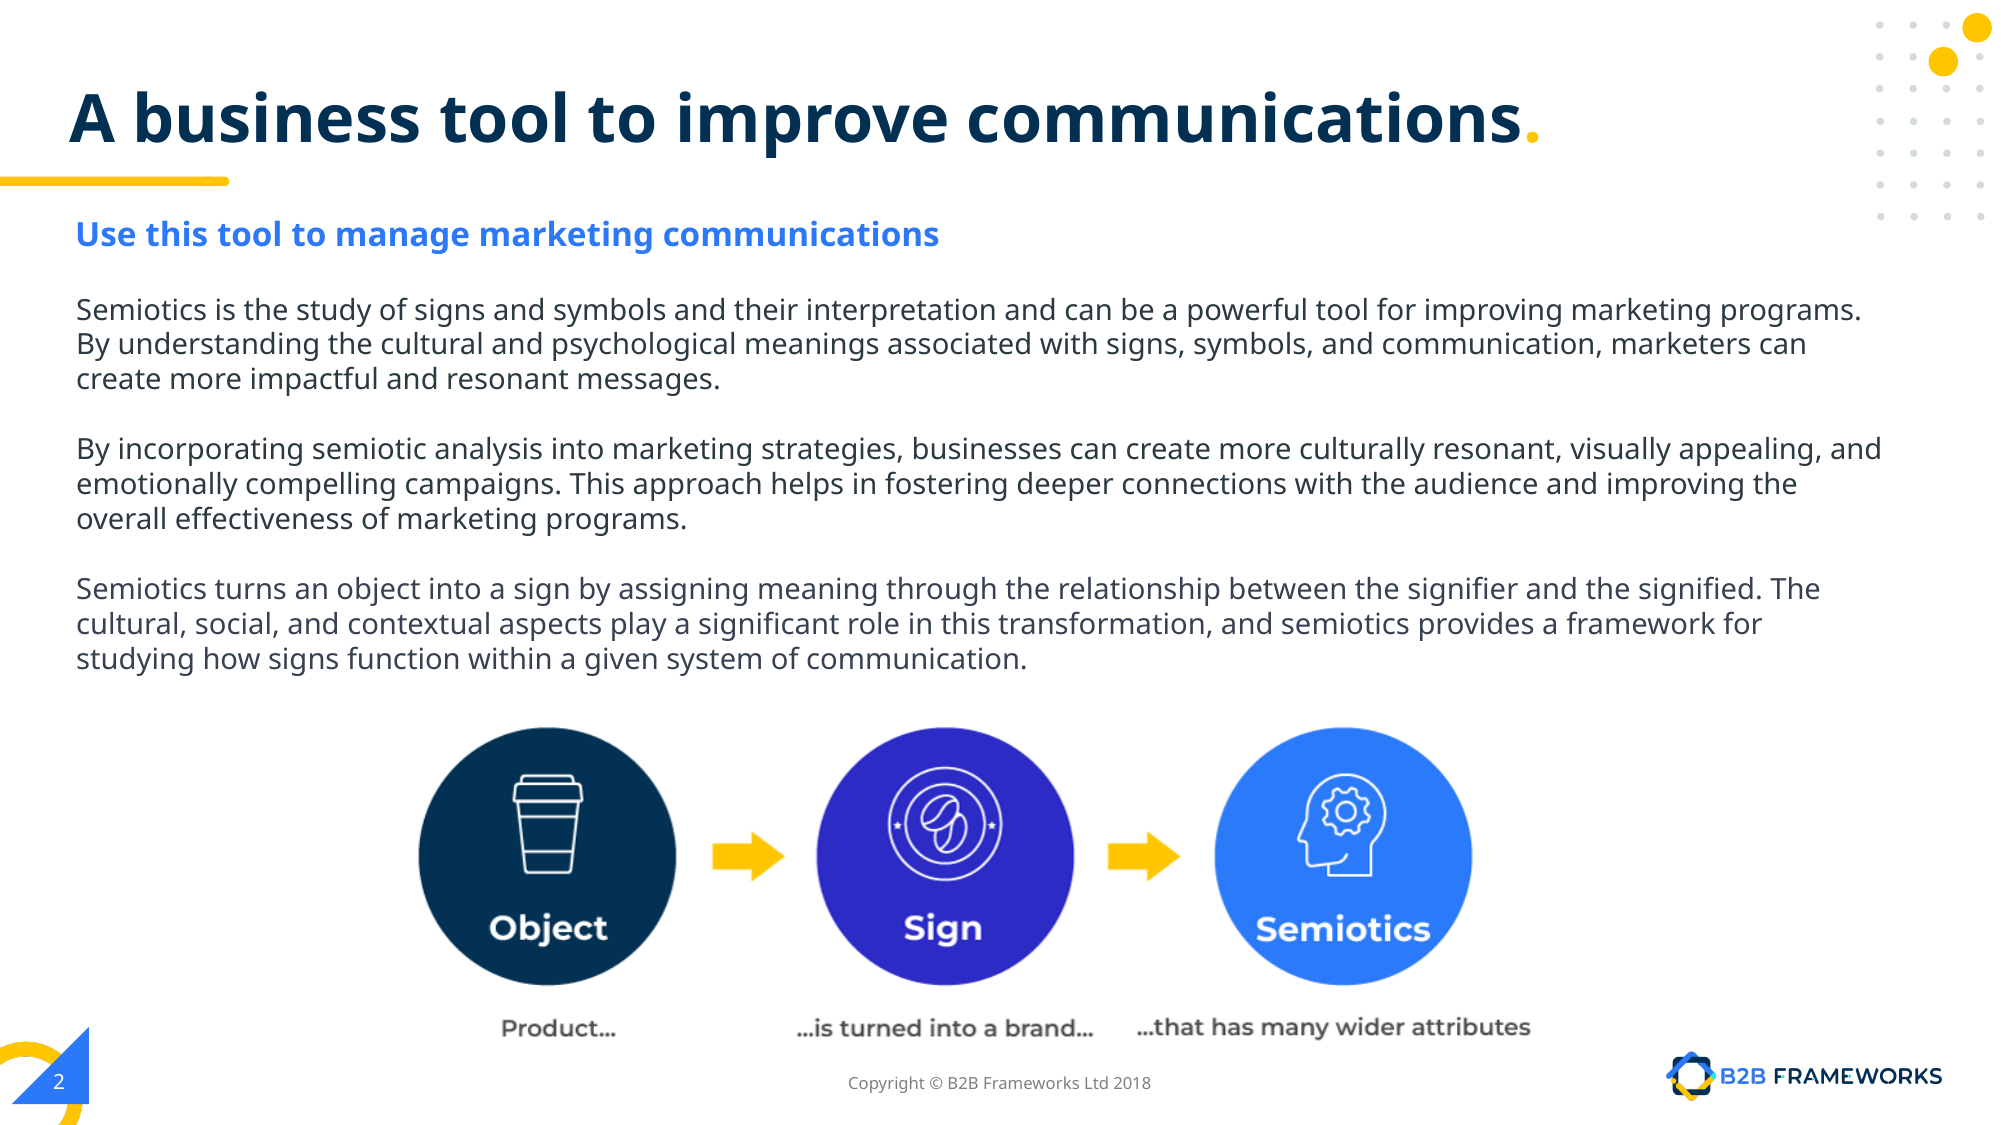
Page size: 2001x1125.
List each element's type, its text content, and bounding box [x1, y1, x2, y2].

title A business tool to improve communications. [54, 77, 1934, 168]
picture [402, 695, 1541, 1066]
text_box Use this tool to manage marketing communications [60, 205, 1915, 261]
footer Copyright © B2B Frameworks Ltd 2018 [662, 1074, 1338, 1113]
picture [0, 1041, 84, 1125]
picture [1655, 1040, 1952, 1111]
slide_number ‹#› [38, 1052, 488, 1113]
text_box Semiotics is the study of signs and symbols and their interpretation and can be a powerful tool for improving marketing programs. By understanding the cultural and psychological meanings associated with signs, symbols, and communication, marketers can create more impactful and resonant messages. By incorporating semiotic analysis into marketing strategies, businesses can create more culturally resonant, visually appealing, and emotionally compelling campaigns. This approach helps in fostering deeper connections with the audience and improving the overall effectiveness of marketing programs. Semiotics turns an object into a sign by assigning meaning through the relationship between the signifier and the signified. The cultural, social, and contextual aspects play a significant role in this transformation, and semiotics provides a framework for studying how signs function within a given system of communication. [61, 283, 1905, 683]
